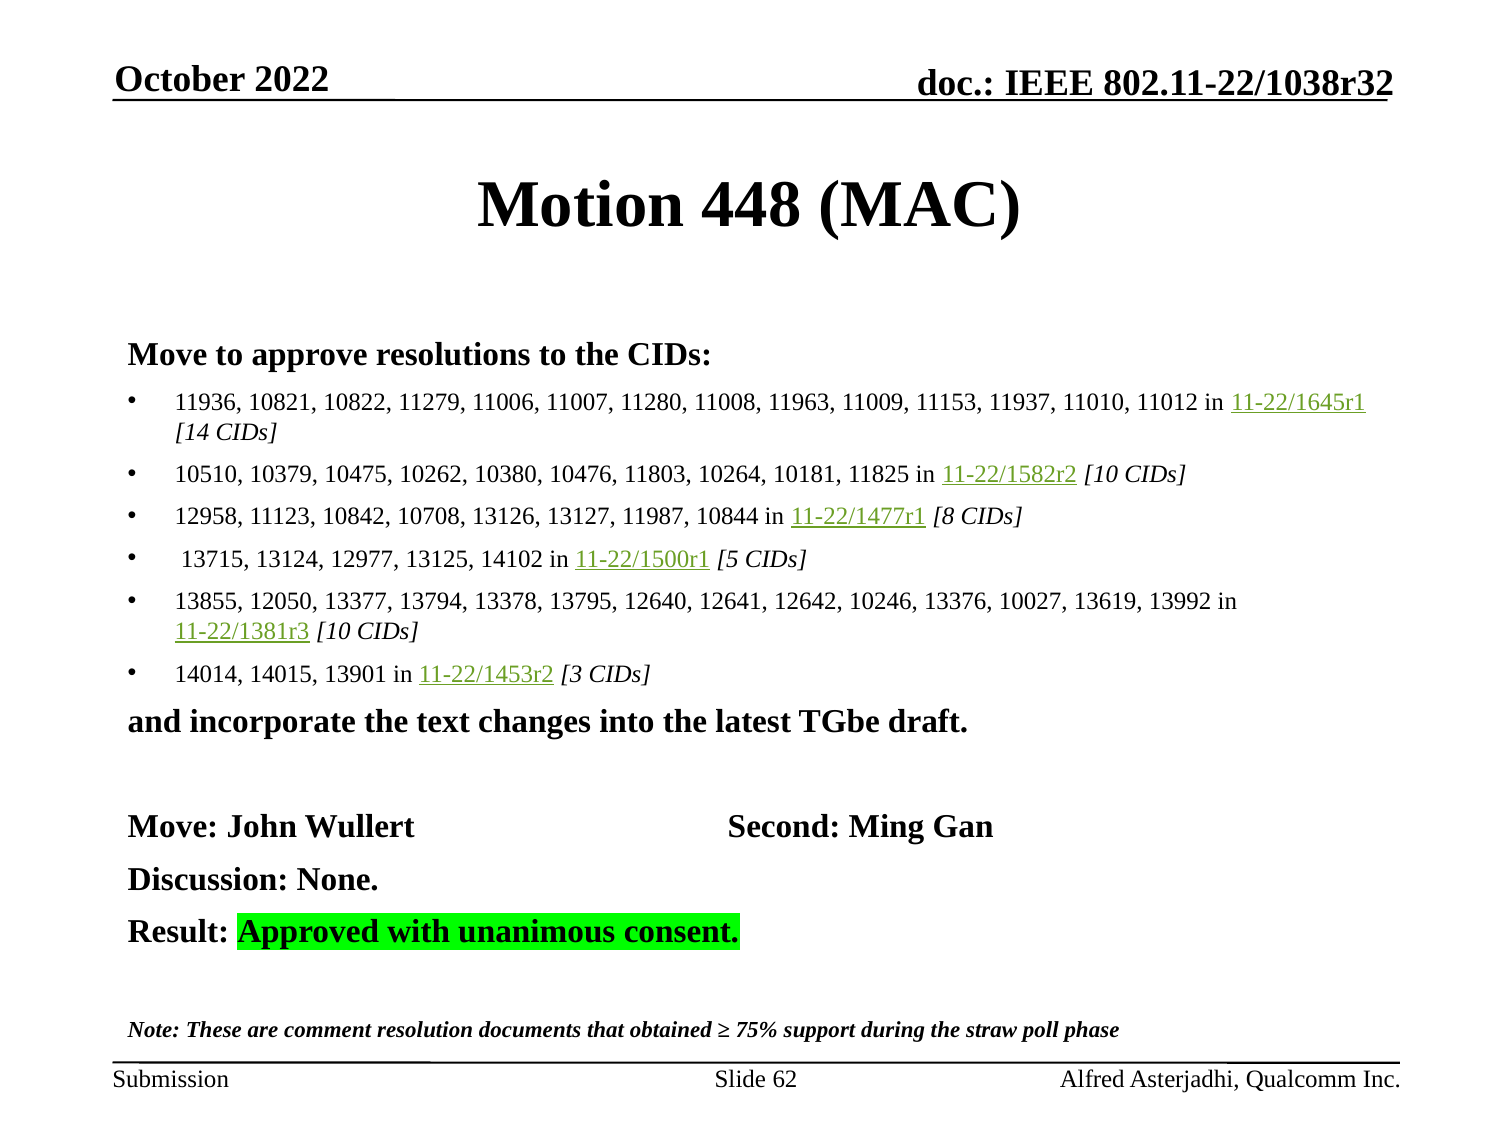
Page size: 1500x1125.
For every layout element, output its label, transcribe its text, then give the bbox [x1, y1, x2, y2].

list Move to approve resolutions to the CIDs: 11936, 10821, 10822, 11279, 11006, 11007, 11280, 11008, 11963, 11009, 11153, 11937, 11010, 11012 in 11-22/1645r1 [14 CIDs] 10510, 10379, 10475, 10262, 10380, 10476, 11803, 10264, 10181, 11825 in 11-22/1582r2 [10 CIDs] 12958, 11123, 10842, 10708, 13126, 13127, 11987, 10844 in 11-22/1477r1 [8 CIDs] 13715, 13124, 12977, 13125, 14102 in 11-22/1500r1 [5 CIDs] 13855, 12050, 13377, 13794, 13378, 13795, 12640, 12641, 12642, 10246, 13376, 10027, 13619, 13992 in 11-22/1381r3 [10 CIDs] 14014, 14015, 13901 in 11-22/1453r2 [3 CIDs] and incorporate the text changes into the latest TGbe draft. Move: John Wullert Second: Ming Gan Discussion: None. Result: Approved with unanimous consent. Note: These are comment resolution documents that obtained ≥ 75% support during the straw poll phase [112, 324, 1388, 1063]
footer Alfred Asterjadhi, Qualcomm Inc. [878, 1061, 1402, 1093]
slide_number Slide 62 [712, 1061, 800, 1123]
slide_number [114, 54, 423, 100]
title Motion 448 (MAC) [112, 112, 1388, 288]
